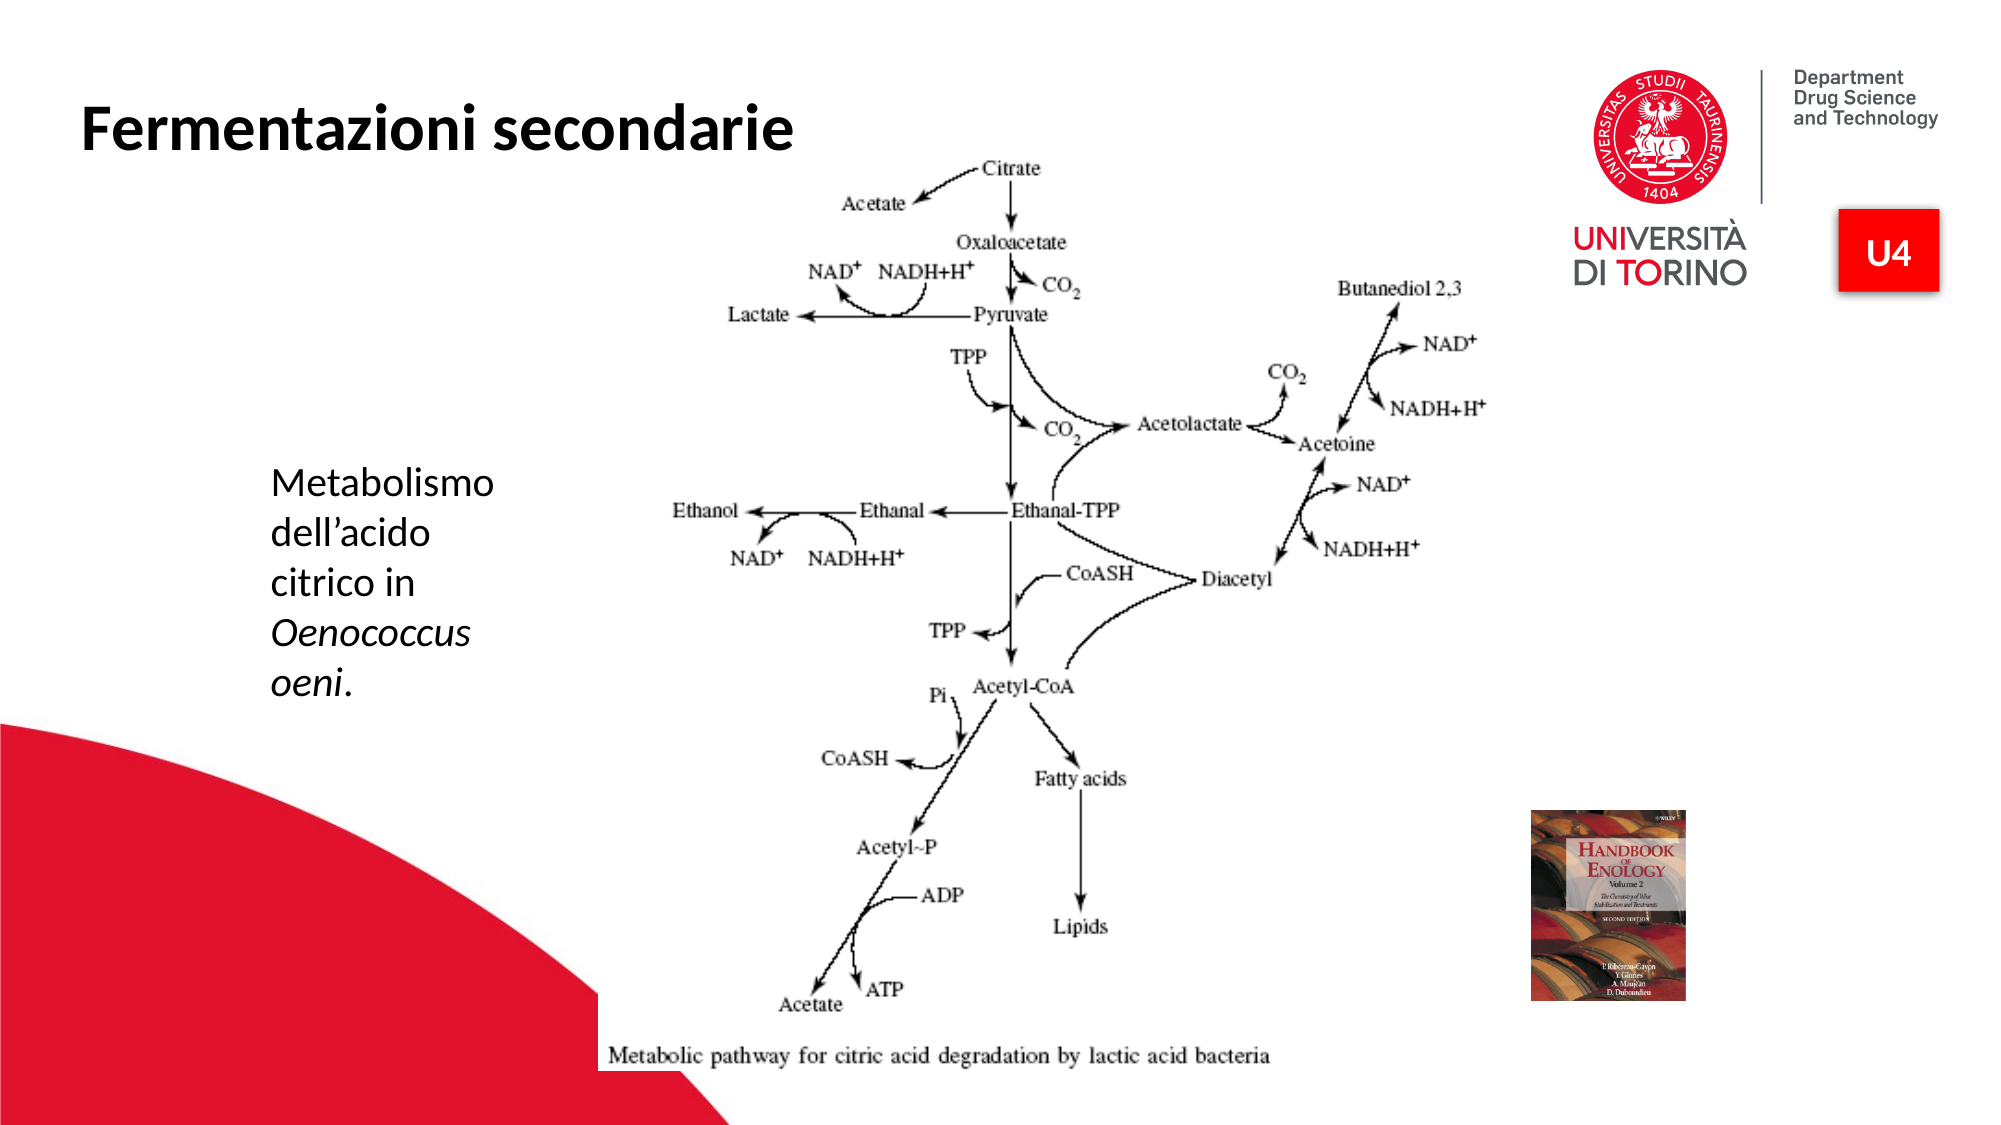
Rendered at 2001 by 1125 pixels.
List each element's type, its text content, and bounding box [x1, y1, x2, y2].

text_box Fermentazioni secondarie [66, 76, 847, 172]
text_box Metabolismo dell’acido citrico in Oenococcus oeni. [255, 397, 528, 762]
picture [0, 0, 2001, 1125]
text_box U4 [1838, 209, 1940, 292]
